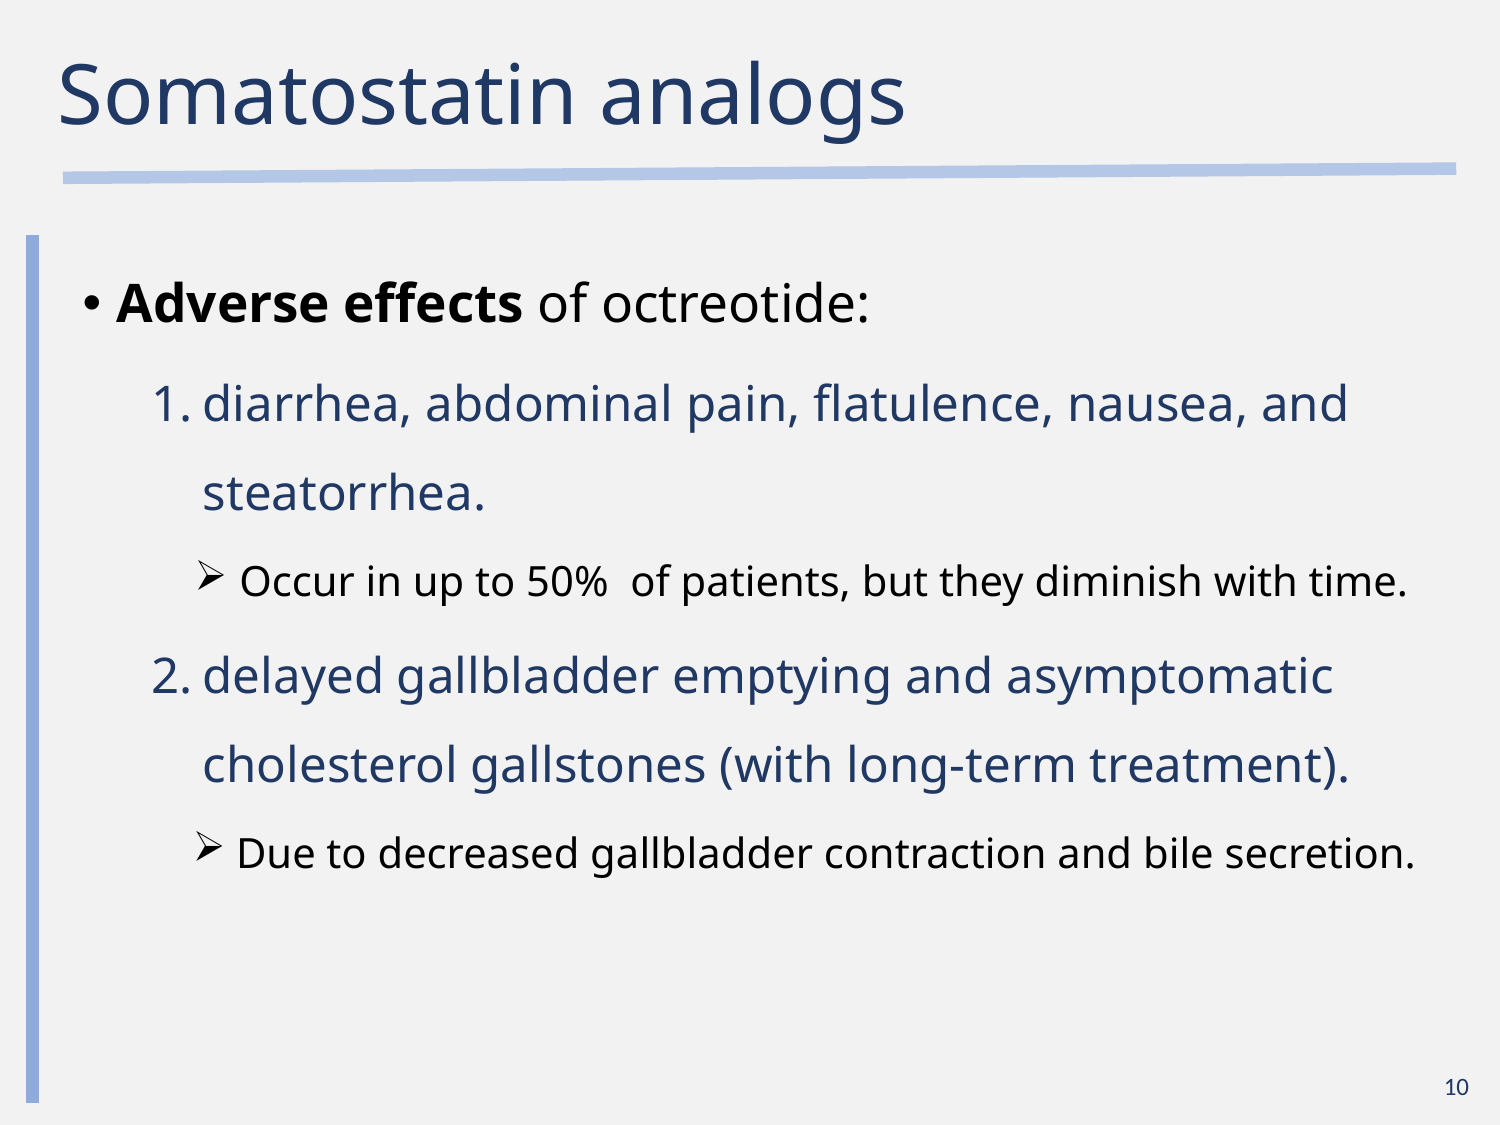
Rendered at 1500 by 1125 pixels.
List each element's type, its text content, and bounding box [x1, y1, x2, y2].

list Adverse effects of octreotide: diarrhea, abdominal pain, flatulence, nausea, and steatorrhea. Occur in up to 50% of patients, but they diminish with time. delayed gallbladder emptying and asymptomatic cholesterol gallstones (with long-term treatment). Due to decreased gallbladder contraction and bile secretion. [67, 230, 1459, 1048]
title Somatostatin analogs [42, 1, 1459, 194]
slide_number 10 [1146, 1055, 1485, 1116]
